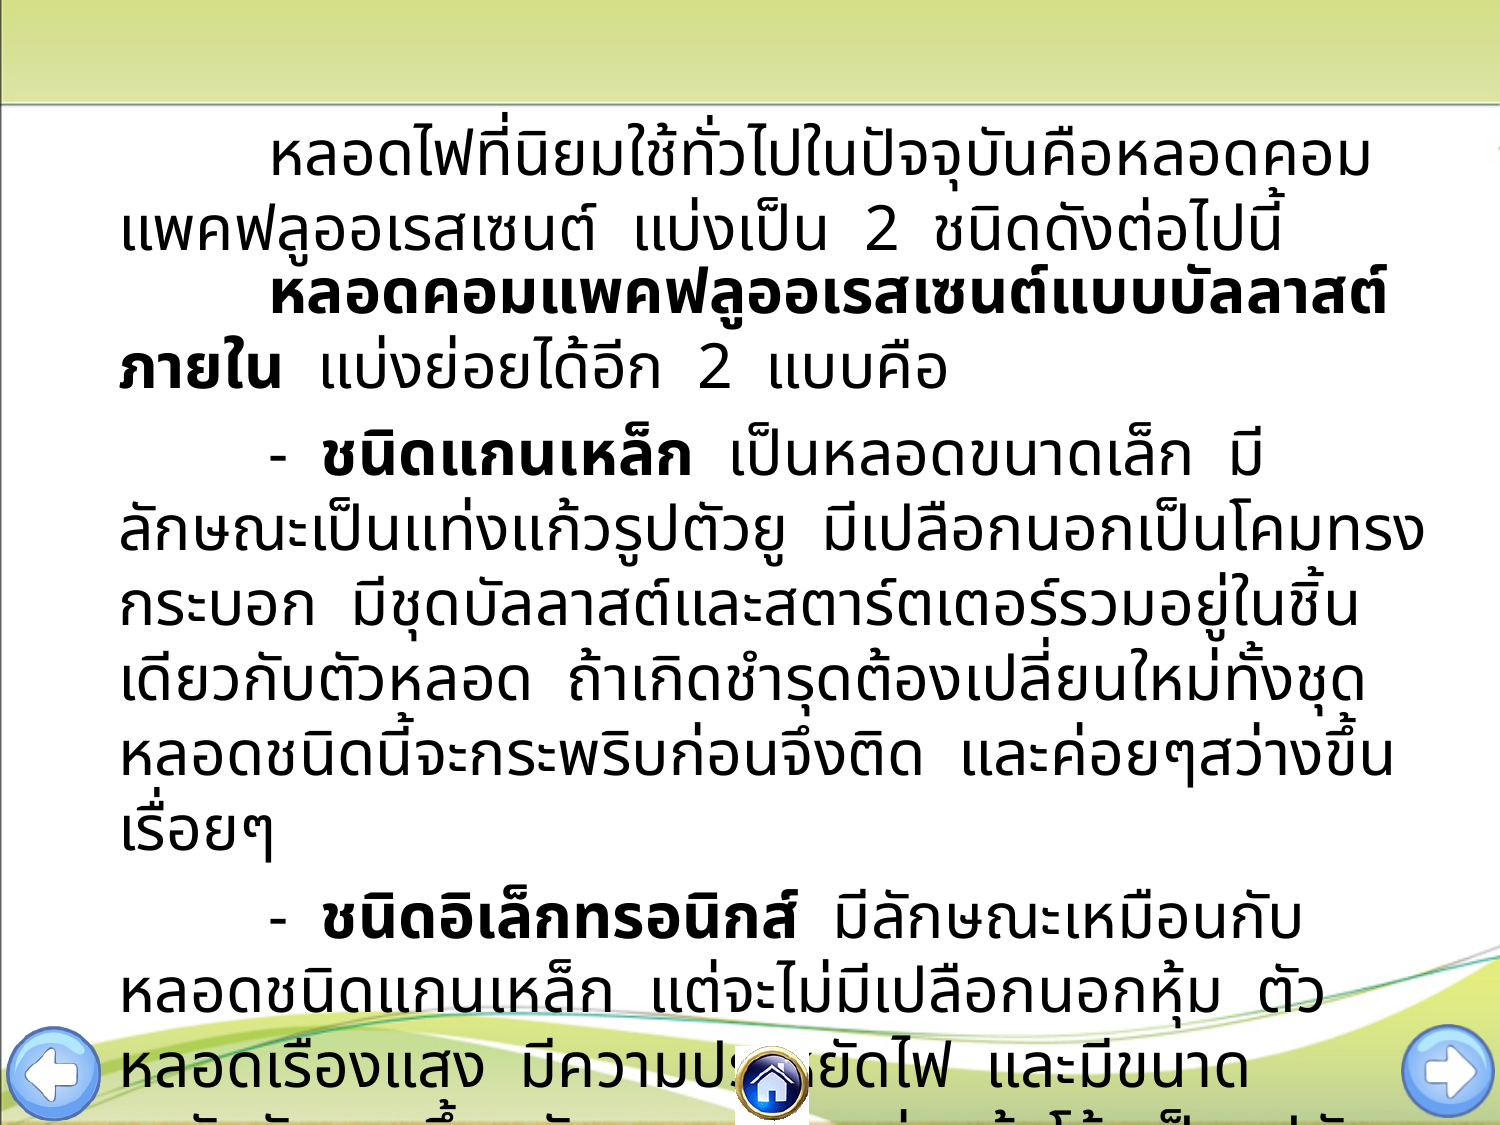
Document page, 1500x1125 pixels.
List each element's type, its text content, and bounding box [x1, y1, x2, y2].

text_box หลอดไฟที่นิยมใช้ทั่วไปในปัจจุบันคือหลอดคอมแพคฟลูออเรสเซนต์ แบ่งเป็น 2 ชนิดดังต่อไปนี้ [46, 105, 1459, 243]
picture [0, 0, 1500, 1125]
text_box หลอดคอมแพคฟลูออเรสเซนต์แบบบัลลาสต์ภายใน แบ่งย่อยได้อีก 2 แบบคือ - ชนิดแกนเหล็ก เป็นหลอดขนาดเล็ก มีลักษณะเป็นแท่งแก้วรูปตัวยู มีเปลือกนอกเป็นโคมทรงกระบอก มีชุดบัลลาสต์และสตาร์ตเตอร์รวมอยู่ในชิ้นเดียวกับตัวหลอด ถ้าเกิดชำรุดต้องเปลี่ยนใหม่ทั้งชุด หลอดชนิดนี้จะกระพริบก่อนจึงติด และค่อยๆสว่างขึ้นเรื่อยๆ - ชนิดอิเล็กทรอนิกส์ มีลักษณะเหมือนกับหลอดชนิดแกนเหล็ก แต่จะไม่มีเปลือกนอกหุ้ม ตัวหลอดเรืองแสง มีความประหยัดไฟ และมีขนาดกะทัดรัดมากขึ้น ตัวหลอดเป็นแท่งแก้วโค้งเป็นรูปตัวยูหลายชุดเชื่อมต่อกัน หลอดชนิดนี้จะจุดติดทันทีและกินไฟน้อยกว่าหลอดชนิดแกนเหล็ก [46, 243, 1459, 1053]
